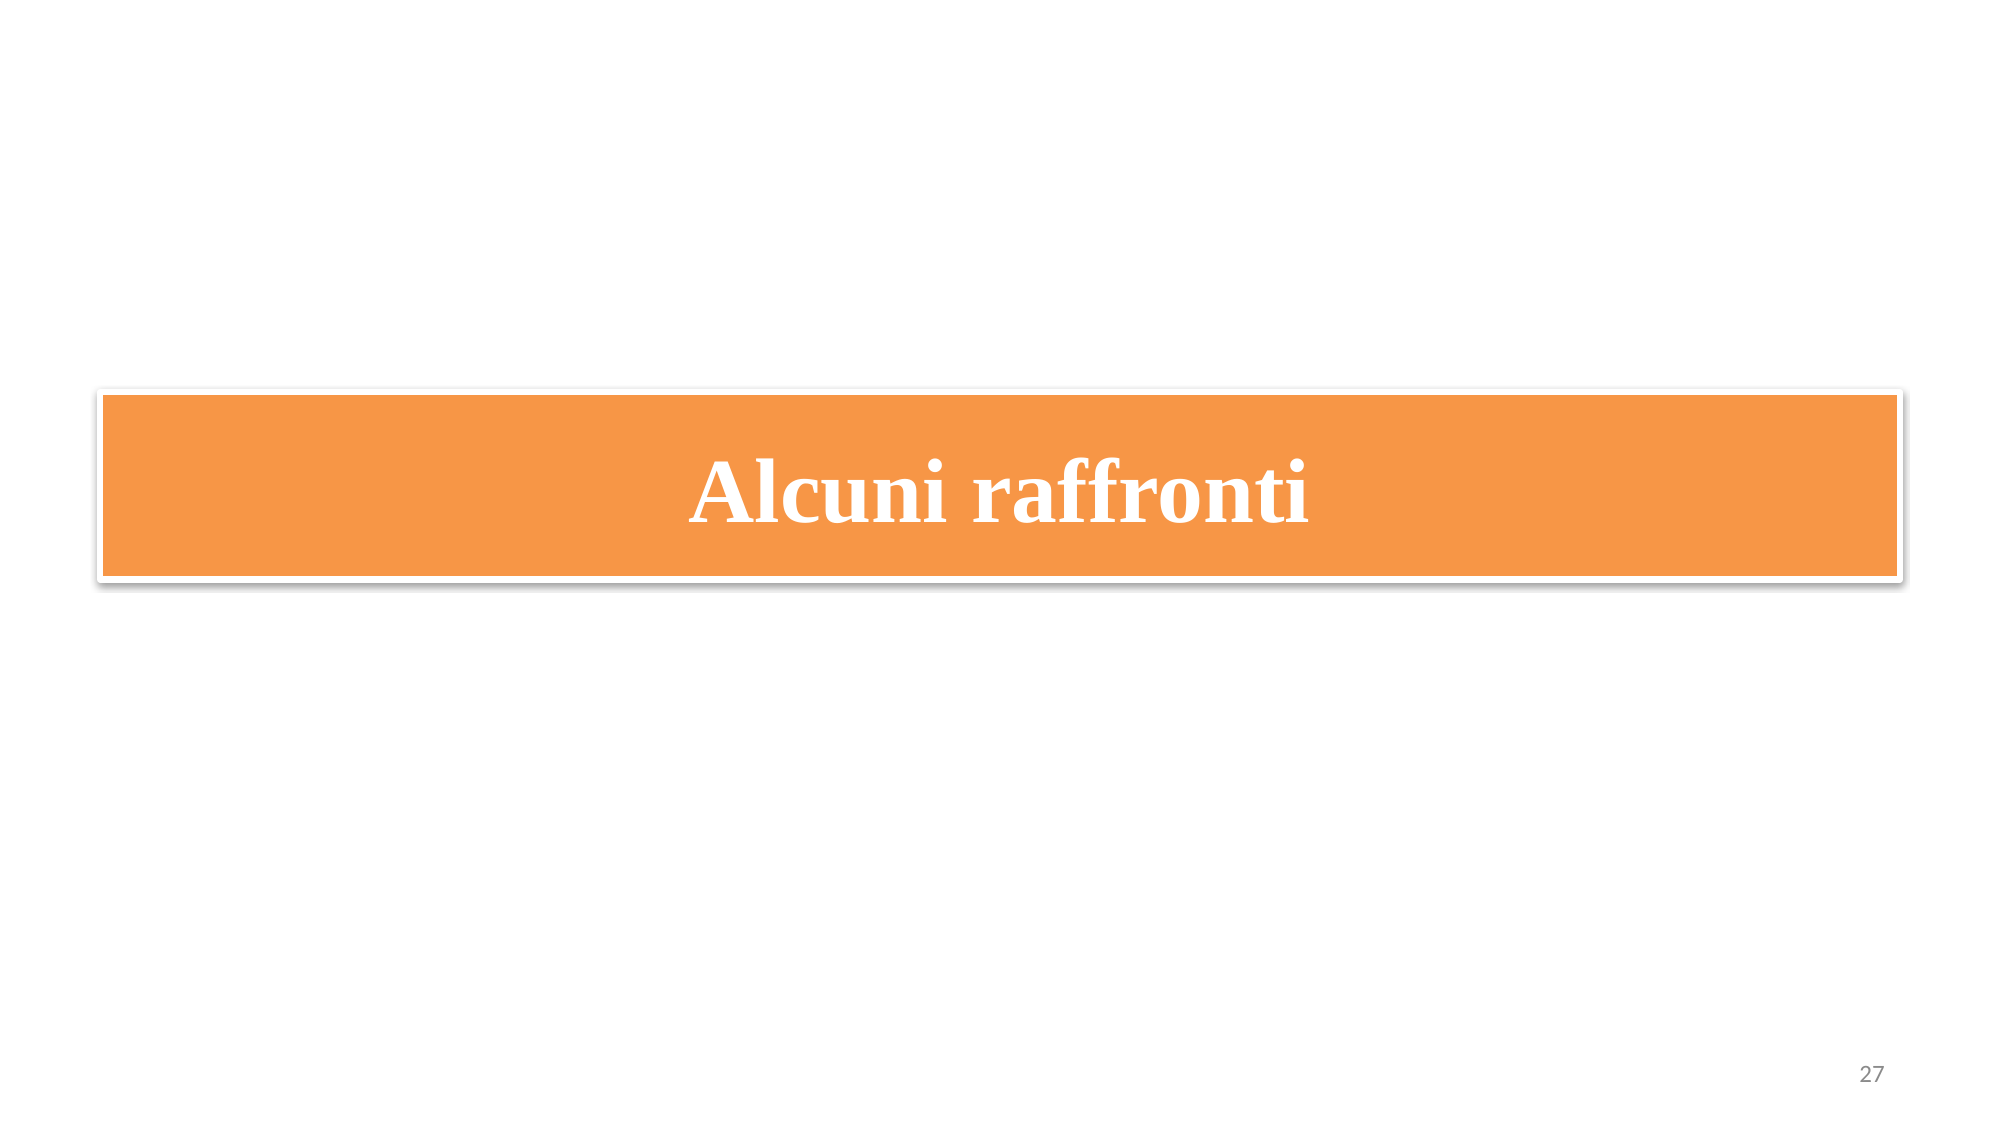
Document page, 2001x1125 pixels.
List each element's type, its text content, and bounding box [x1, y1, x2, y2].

slide_number 27 [1433, 1042, 1900, 1103]
title Alcuni raffronti [97, 389, 1903, 583]
